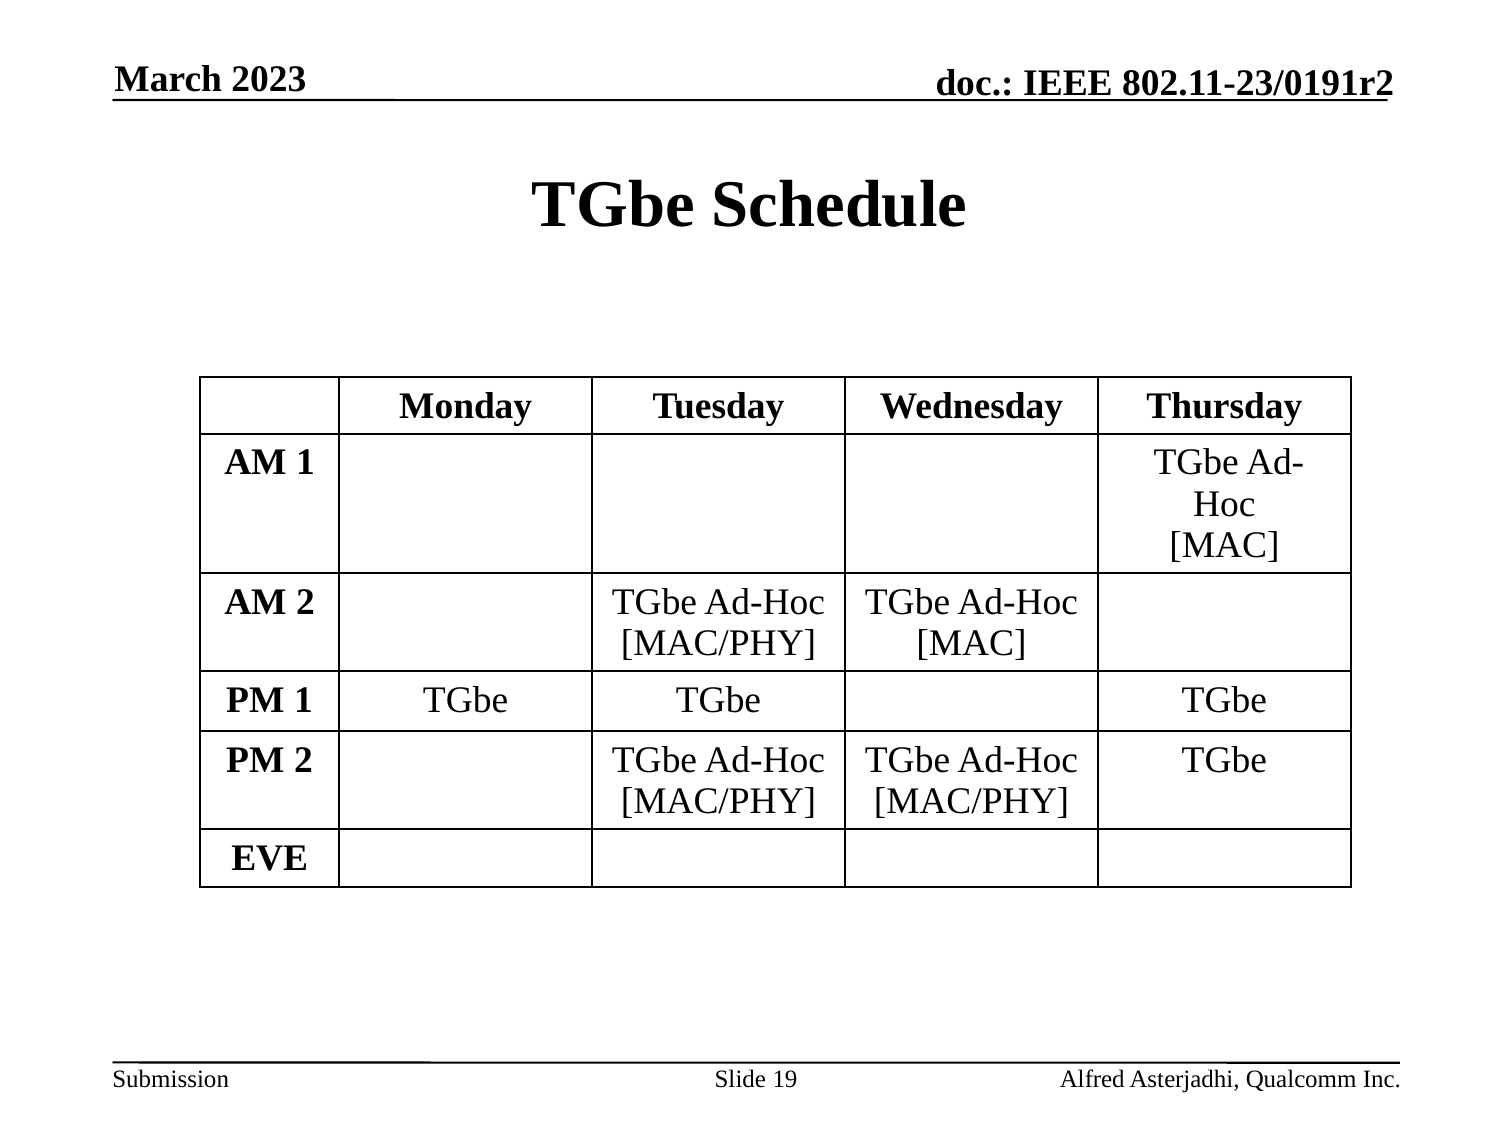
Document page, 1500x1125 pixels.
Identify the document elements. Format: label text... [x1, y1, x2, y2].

title TGbe Schedule [112, 112, 1388, 288]
table_header Thursday [1099, 378, 1350, 433]
table_cell TGbe Ad-Hoc [MAC/PHY] [593, 574, 844, 670]
table_cell AM 2 [201, 574, 338, 670]
table_cell [1099, 574, 1350, 670]
footer Alfred Asterjadhi, Qualcomm Inc. [878, 1061, 1402, 1093]
slide_number Slide 19 [712, 1061, 800, 1123]
table_cell [340, 830, 591, 886]
table_cell [340, 435, 591, 572]
table_header Monday [340, 378, 591, 433]
table_cell TGbe Ad-Hoc [MAC] [846, 574, 1097, 670]
table_cell PM 1 [201, 672, 338, 730]
table_cell [593, 435, 844, 572]
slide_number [114, 54, 423, 100]
table_cell PM 2 [201, 732, 338, 828]
table_cell TGbe [340, 672, 591, 730]
table_cell TGbe [593, 672, 844, 730]
table_cell TGbe [1099, 732, 1350, 828]
table_cell [846, 672, 1097, 730]
table_cell [593, 830, 844, 886]
table_cell [846, 435, 1097, 572]
table_cell [340, 732, 591, 828]
table_cell [340, 574, 591, 670]
table_cell [846, 830, 1097, 886]
table_cell AM 1 [201, 435, 338, 572]
table_cell TGbe Ad-Hoc [MAC] [1099, 435, 1350, 572]
table_cell TGbe [1099, 672, 1350, 730]
table_cell TGbe Ad-Hoc [MAC/PHY] [593, 732, 844, 828]
table_header Wednesday [846, 378, 1097, 433]
table_header [201, 378, 338, 433]
table_cell TGbe Ad-Hoc [MAC/PHY] [846, 732, 1097, 828]
table_cell EVE [201, 830, 338, 886]
table_cell [1099, 830, 1350, 886]
table_header Tuesday [593, 378, 844, 433]
